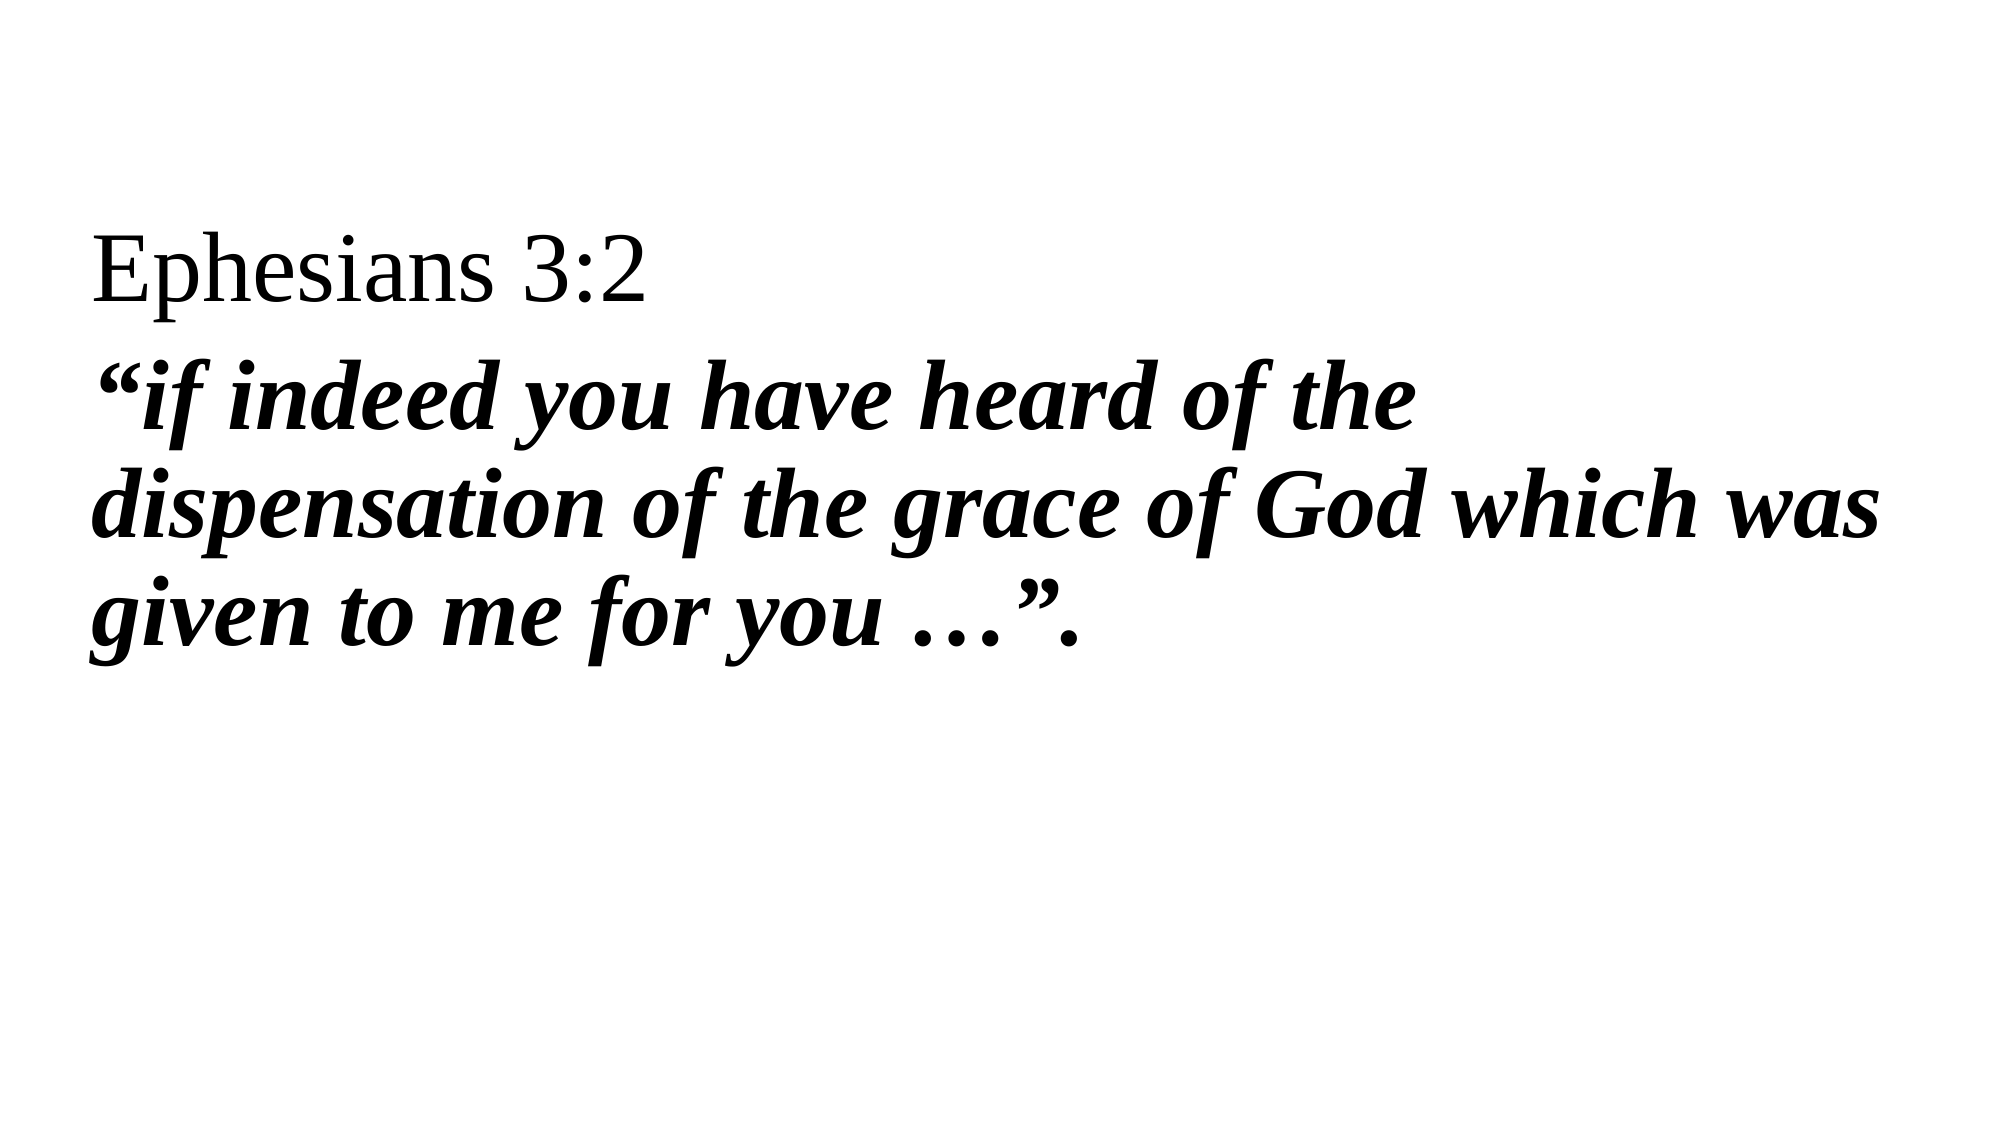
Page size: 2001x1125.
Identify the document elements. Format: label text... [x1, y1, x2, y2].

list Ephesians 3:2 “if indeed you have heard of the dispensation of the grace of God which was given to me for you …”. [76, 66, 1924, 1059]
